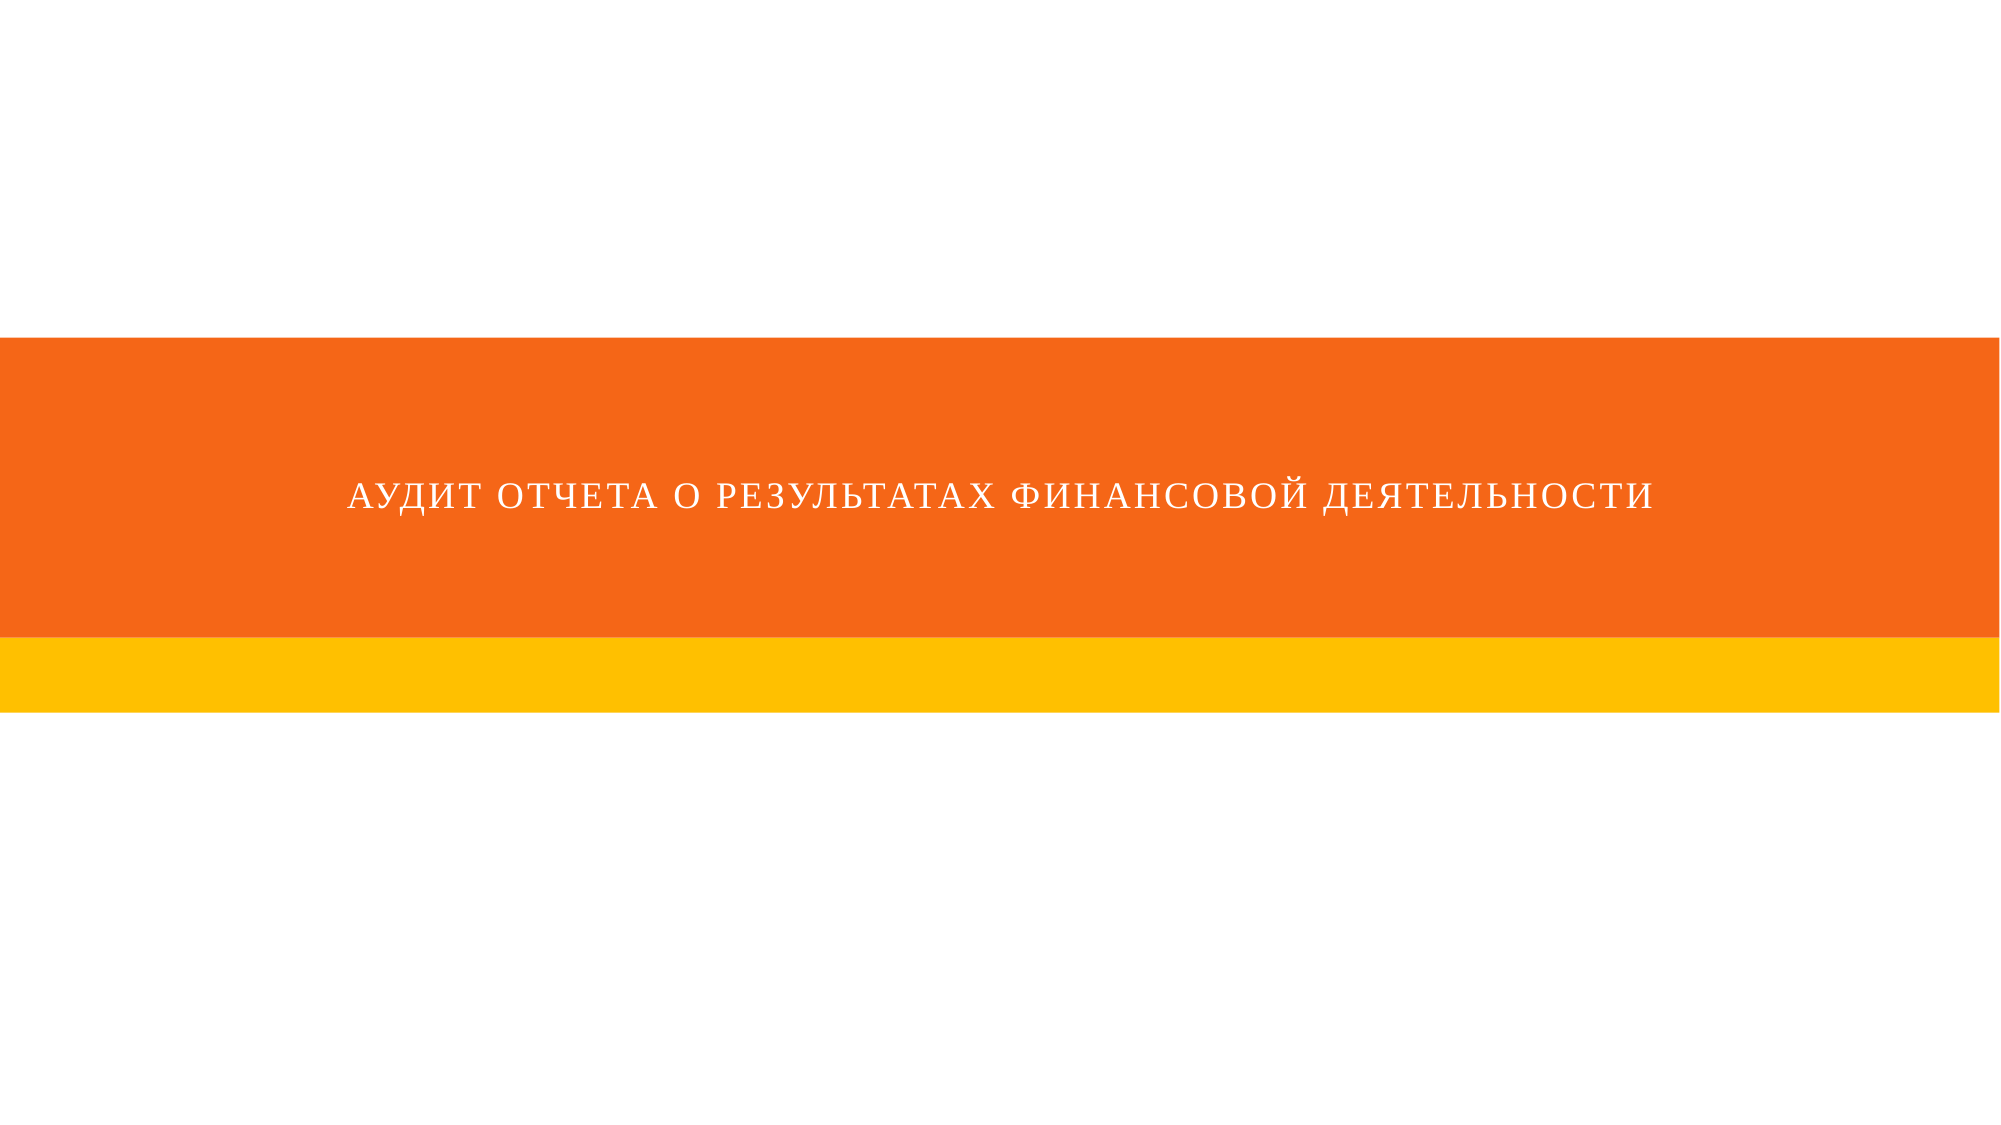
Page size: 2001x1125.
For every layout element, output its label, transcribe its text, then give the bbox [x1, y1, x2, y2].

title Аудит отчета о результатах финансовой деятельности [78, 355, 1923, 641]
